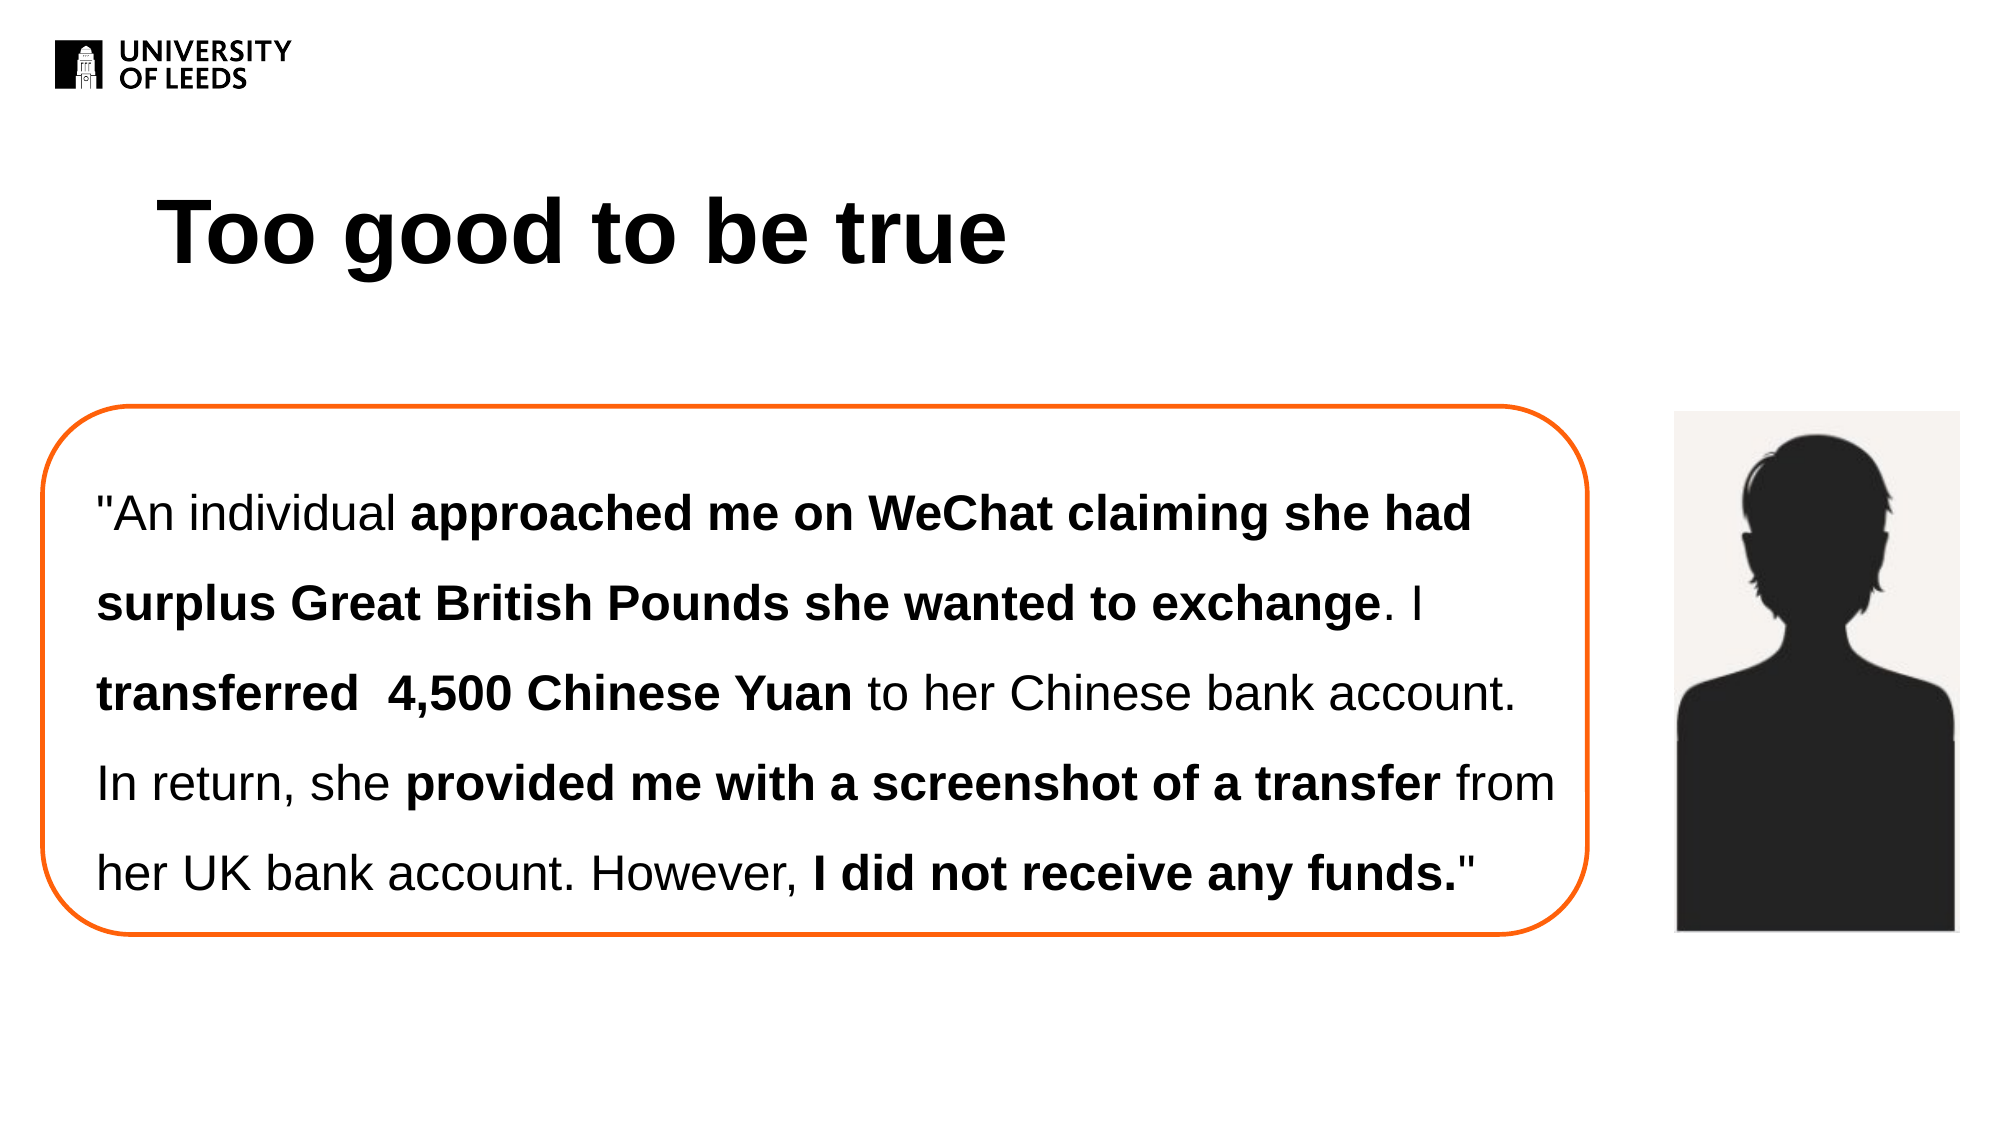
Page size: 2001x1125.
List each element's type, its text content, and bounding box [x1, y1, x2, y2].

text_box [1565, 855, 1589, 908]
text_box [41, 405, 1589, 936]
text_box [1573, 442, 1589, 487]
picture [1674, 411, 1960, 933]
title Too good to be true [156, 184, 1342, 402]
picture [55, 40, 292, 89]
